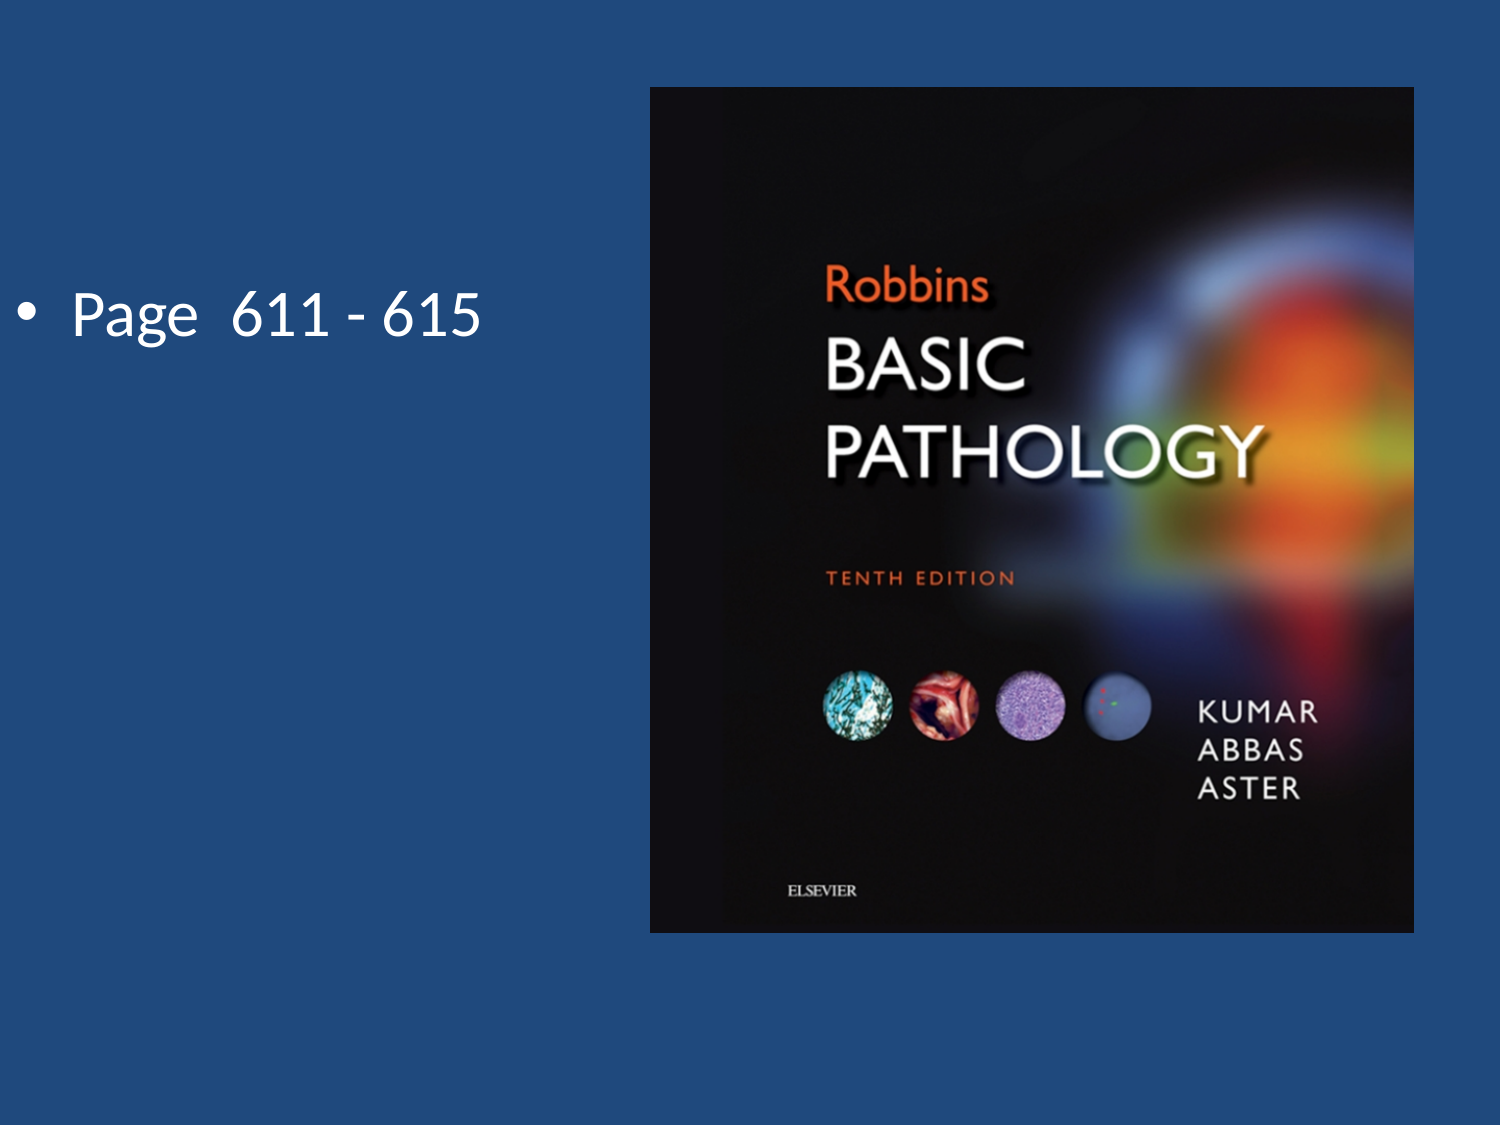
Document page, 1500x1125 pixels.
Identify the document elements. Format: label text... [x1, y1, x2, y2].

picture [649, 87, 1414, 933]
list Page 611 - 615 [0, 262, 663, 1005]
